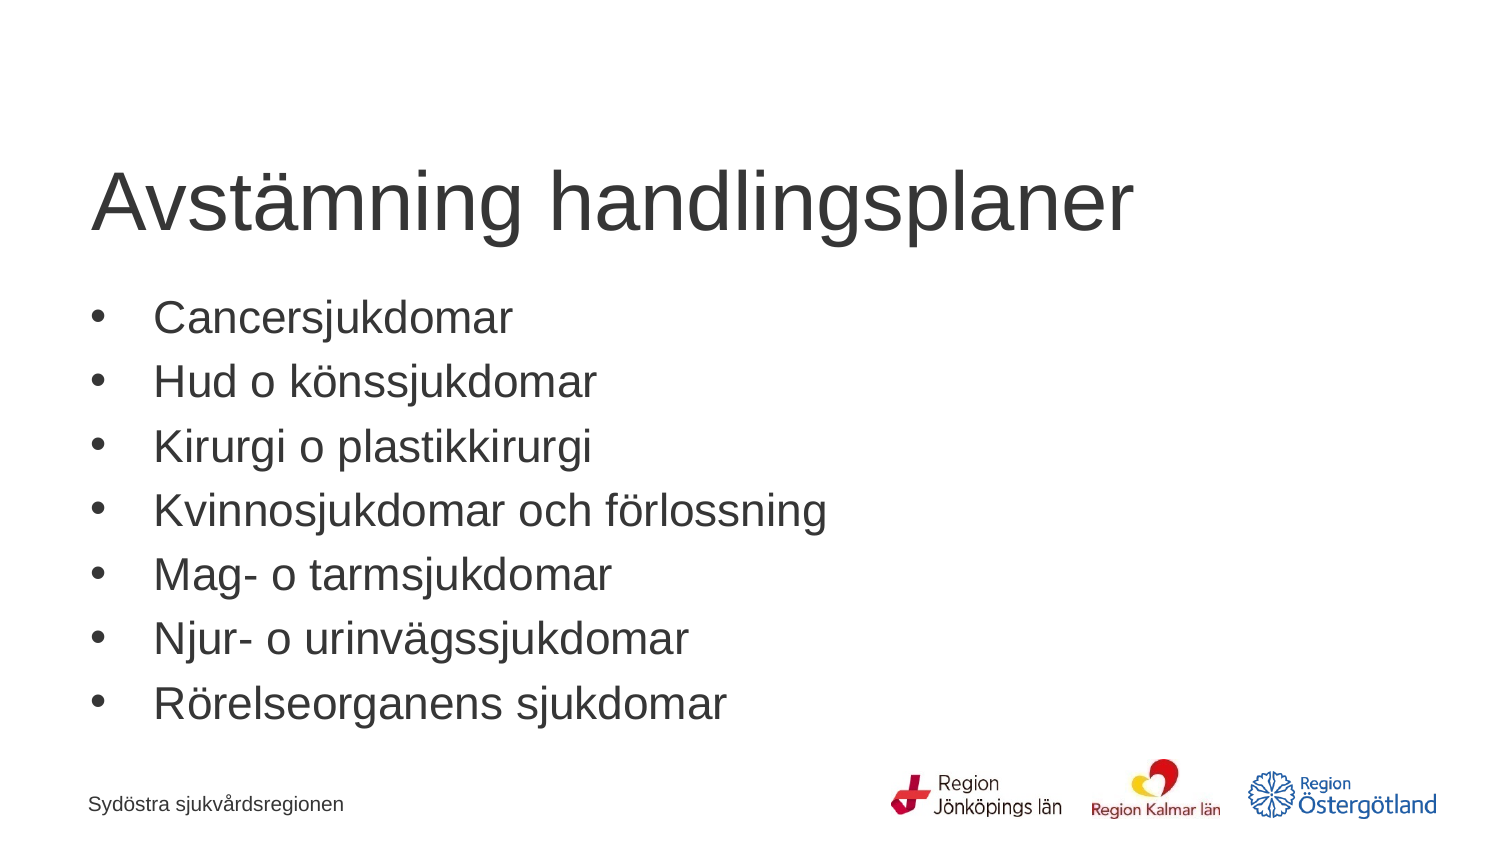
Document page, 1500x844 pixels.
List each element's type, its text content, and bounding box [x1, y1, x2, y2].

picture [891, 771, 1062, 819]
picture [1092, 759, 1220, 819]
list Cancersjukdomar Hud o könssjukdomar Kirurgi o plastikkirurgi Kvinnosjukdomar och förlossning Mag- o tarmsjukdomar Njur- o urinvägssjukdomar Rörelseorganens sjukdomar [75, 280, 1425, 741]
picture [1248, 771, 1436, 819]
title Avstämning handlingsplaner [76, 126, 1427, 268]
